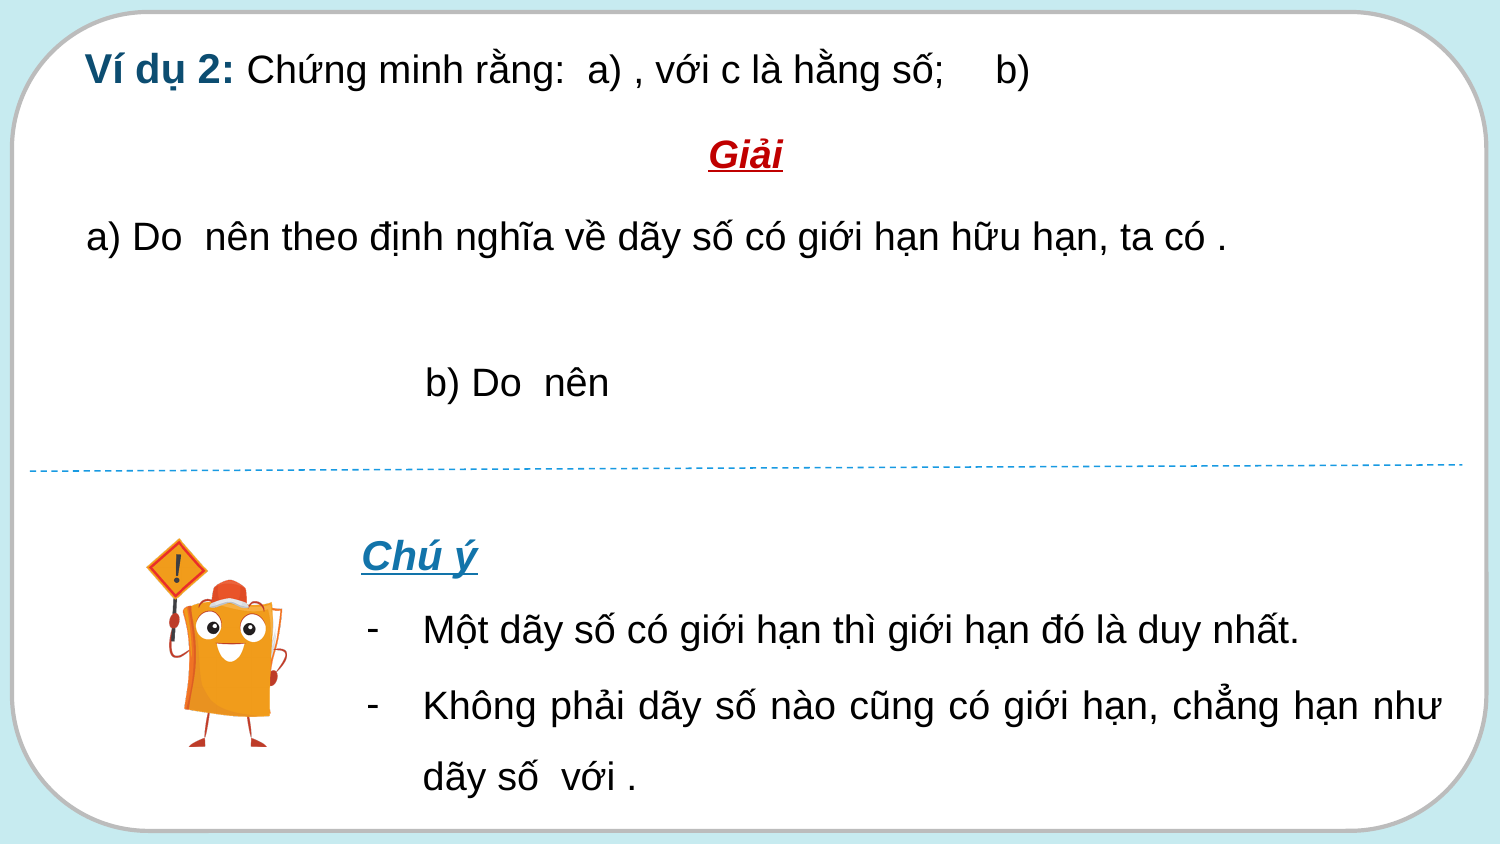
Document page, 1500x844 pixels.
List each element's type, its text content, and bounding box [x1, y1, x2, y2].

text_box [29, 464, 1463, 472]
text_box [9, 9, 1489, 834]
picture [146, 538, 288, 748]
text_box Giải [693, 121, 799, 184]
